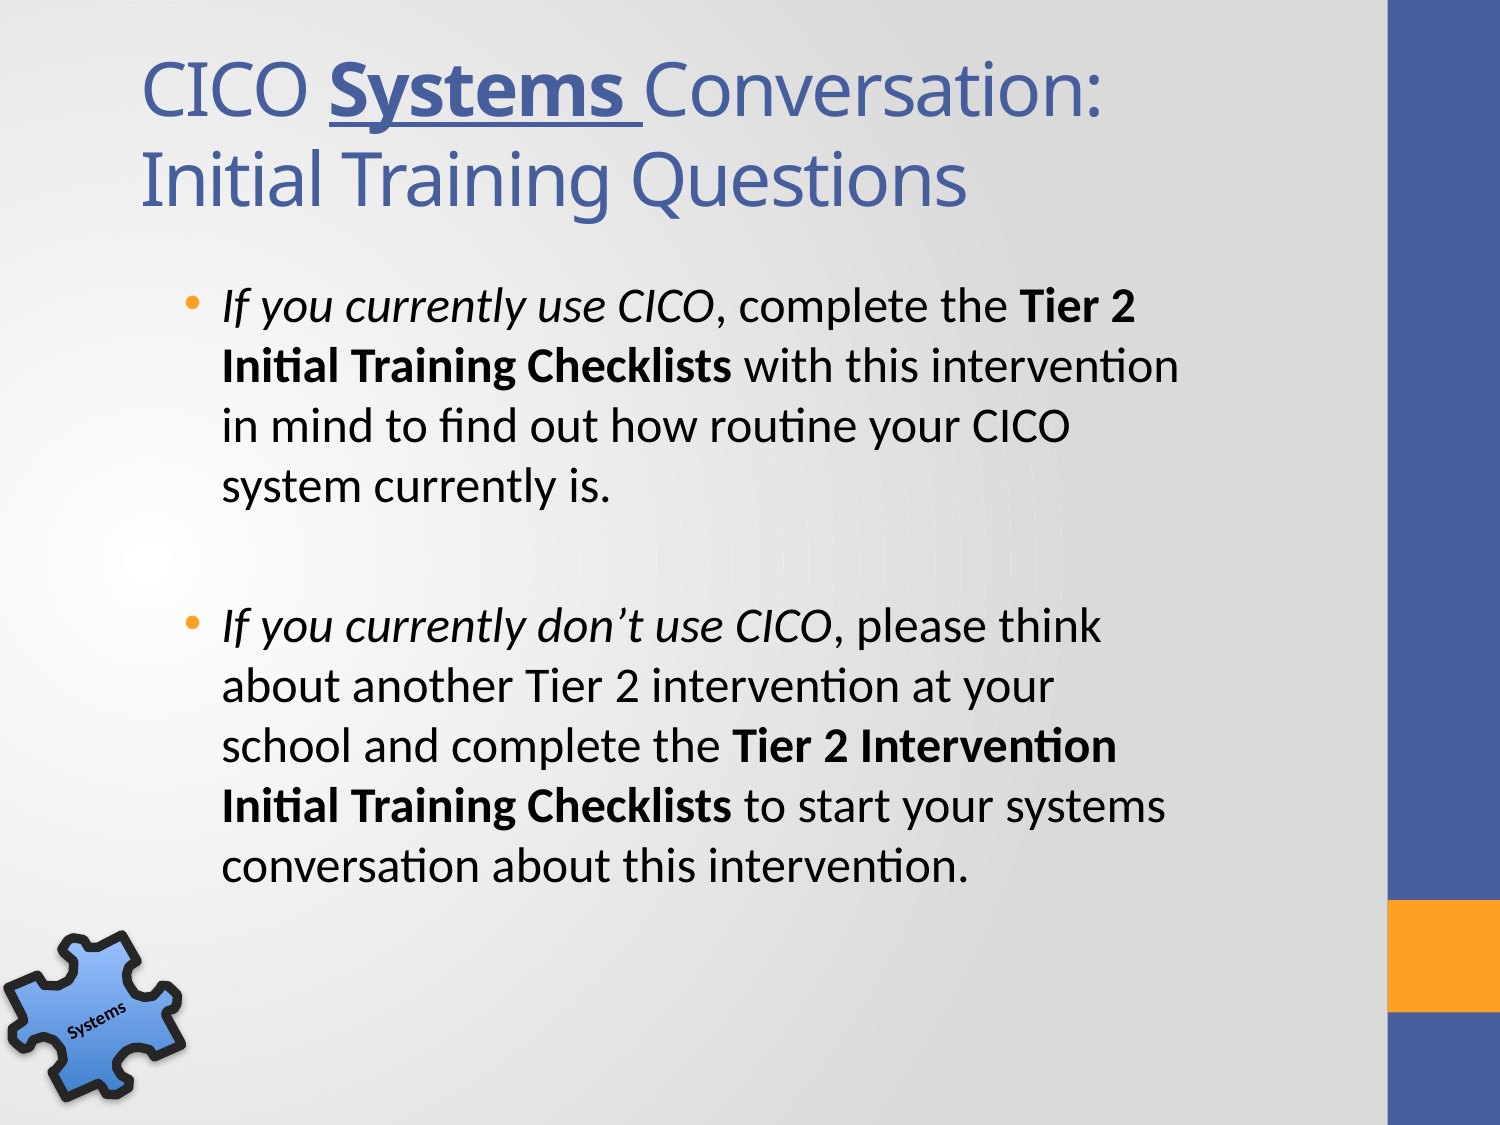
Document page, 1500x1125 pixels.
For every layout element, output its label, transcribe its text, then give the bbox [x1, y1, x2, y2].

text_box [7, 934, 182, 1099]
list If you currently use CICO, complete the Tier 2 Initial Training Checklists with this intervention in mind to find out how routine your CICO system currently is. If you currently don’t use CICO, please think about another Tier 2 intervention at your school and complete the Tier 2 Intervention Initial Training Checklists to start your systems conversation about this intervention. [150, 200, 1213, 988]
title CICO Systems Conversation: Initial Training Questions [125, 37, 1475, 225]
